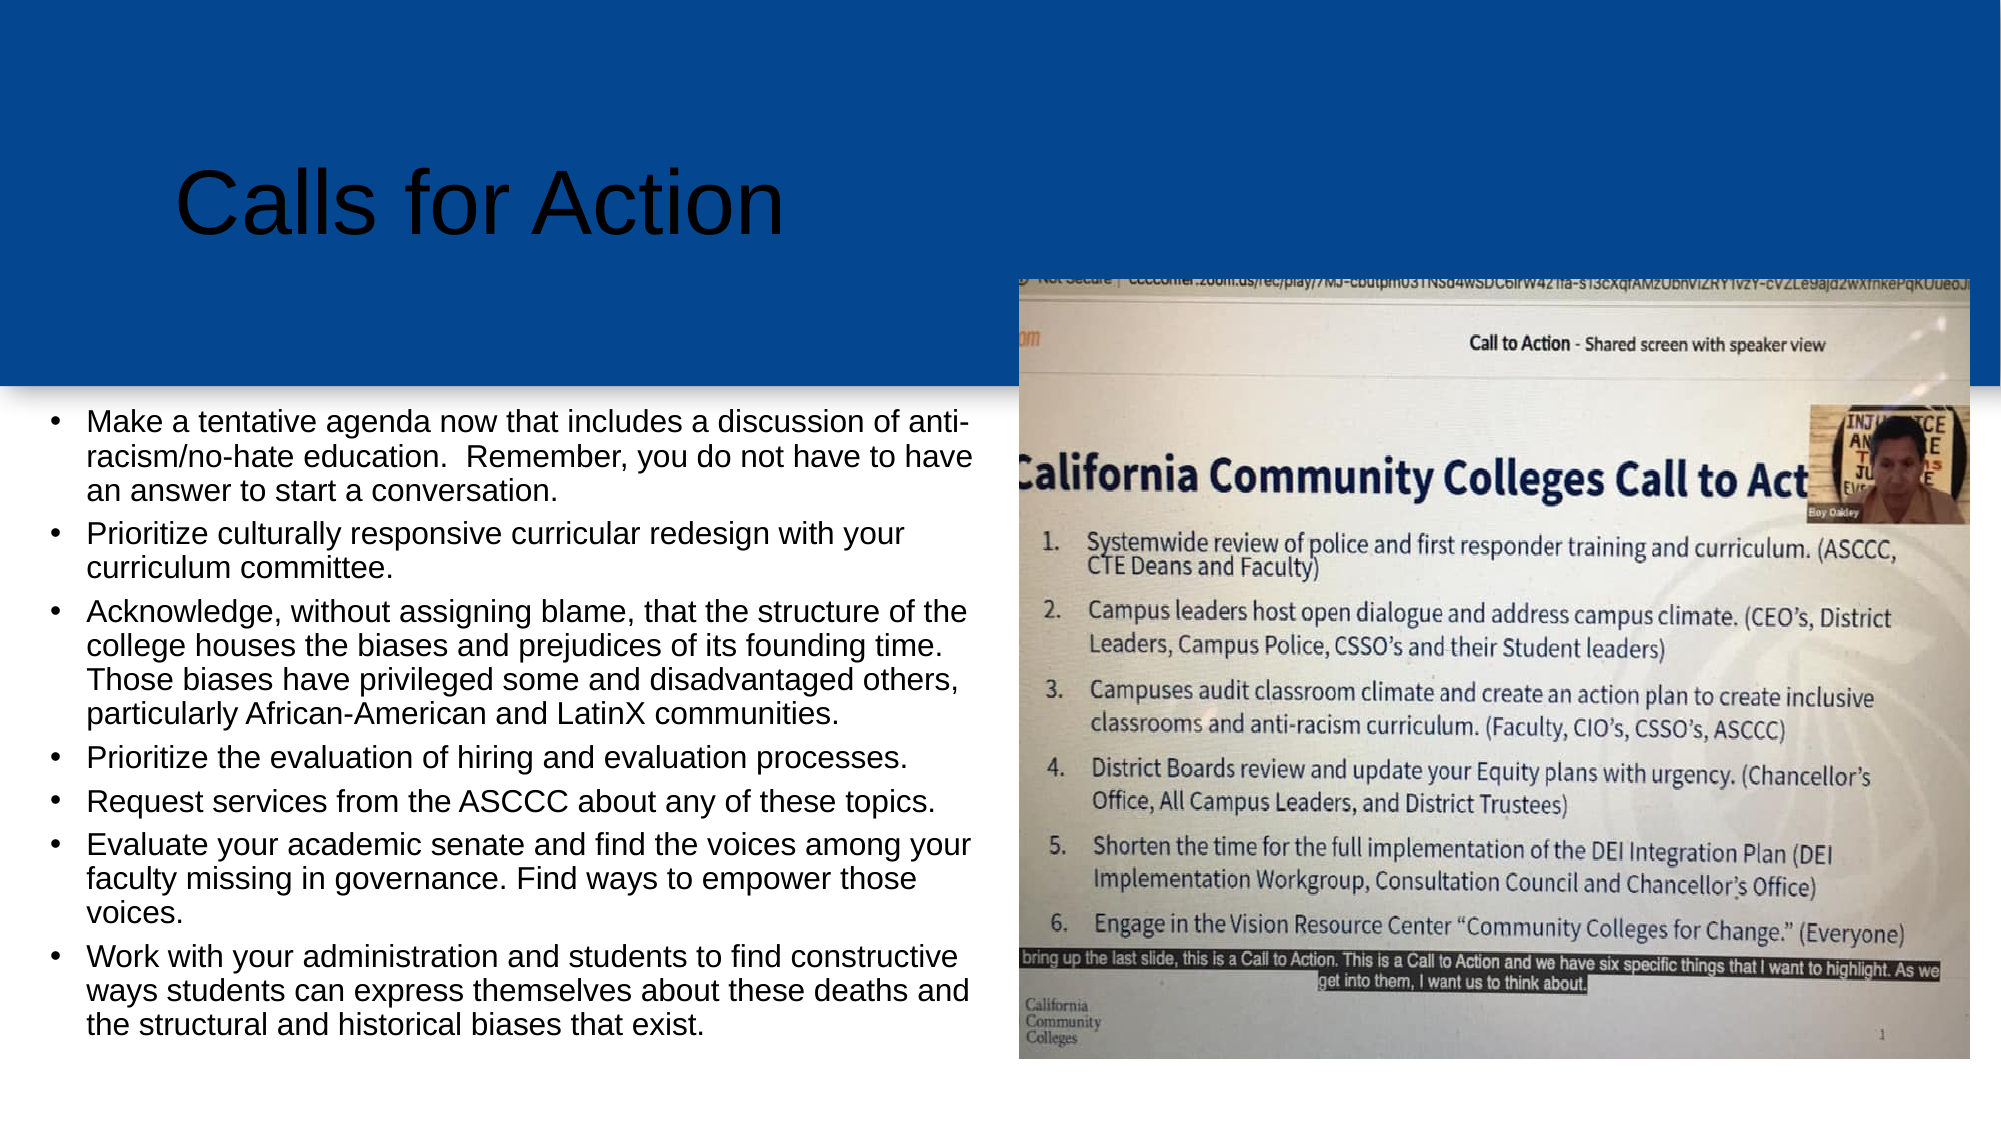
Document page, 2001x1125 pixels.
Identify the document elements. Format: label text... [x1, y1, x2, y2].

list Make a tentative agenda now that includes a discussion of anti-racism/no-hate education. Remember, you do not have to have an answer to start a conversation. Prioritize culturally responsive curricular redesign with your curriculum committee. Acknowledge, without assigning blame, that the structure of the college houses the biases and prejudices of its founding time. Those biases have privileged some and disadvantaged others, particularly African-American and LatinX communities. Prioritize the evaluation of hiring and evaluation processes. Request services from the ASCCC about any of these topics. Evaluate your academic senate and find the voices among your faculty missing in governance. Find ways to empower those voices. Work with your administration and students to find constructive ways students can express themselves about these deaths and the structural and historical biases that exist. [50, 405, 981, 1108]
picture [1019, 279, 1970, 1059]
title Calls for Action [174, 66, 1825, 343]
